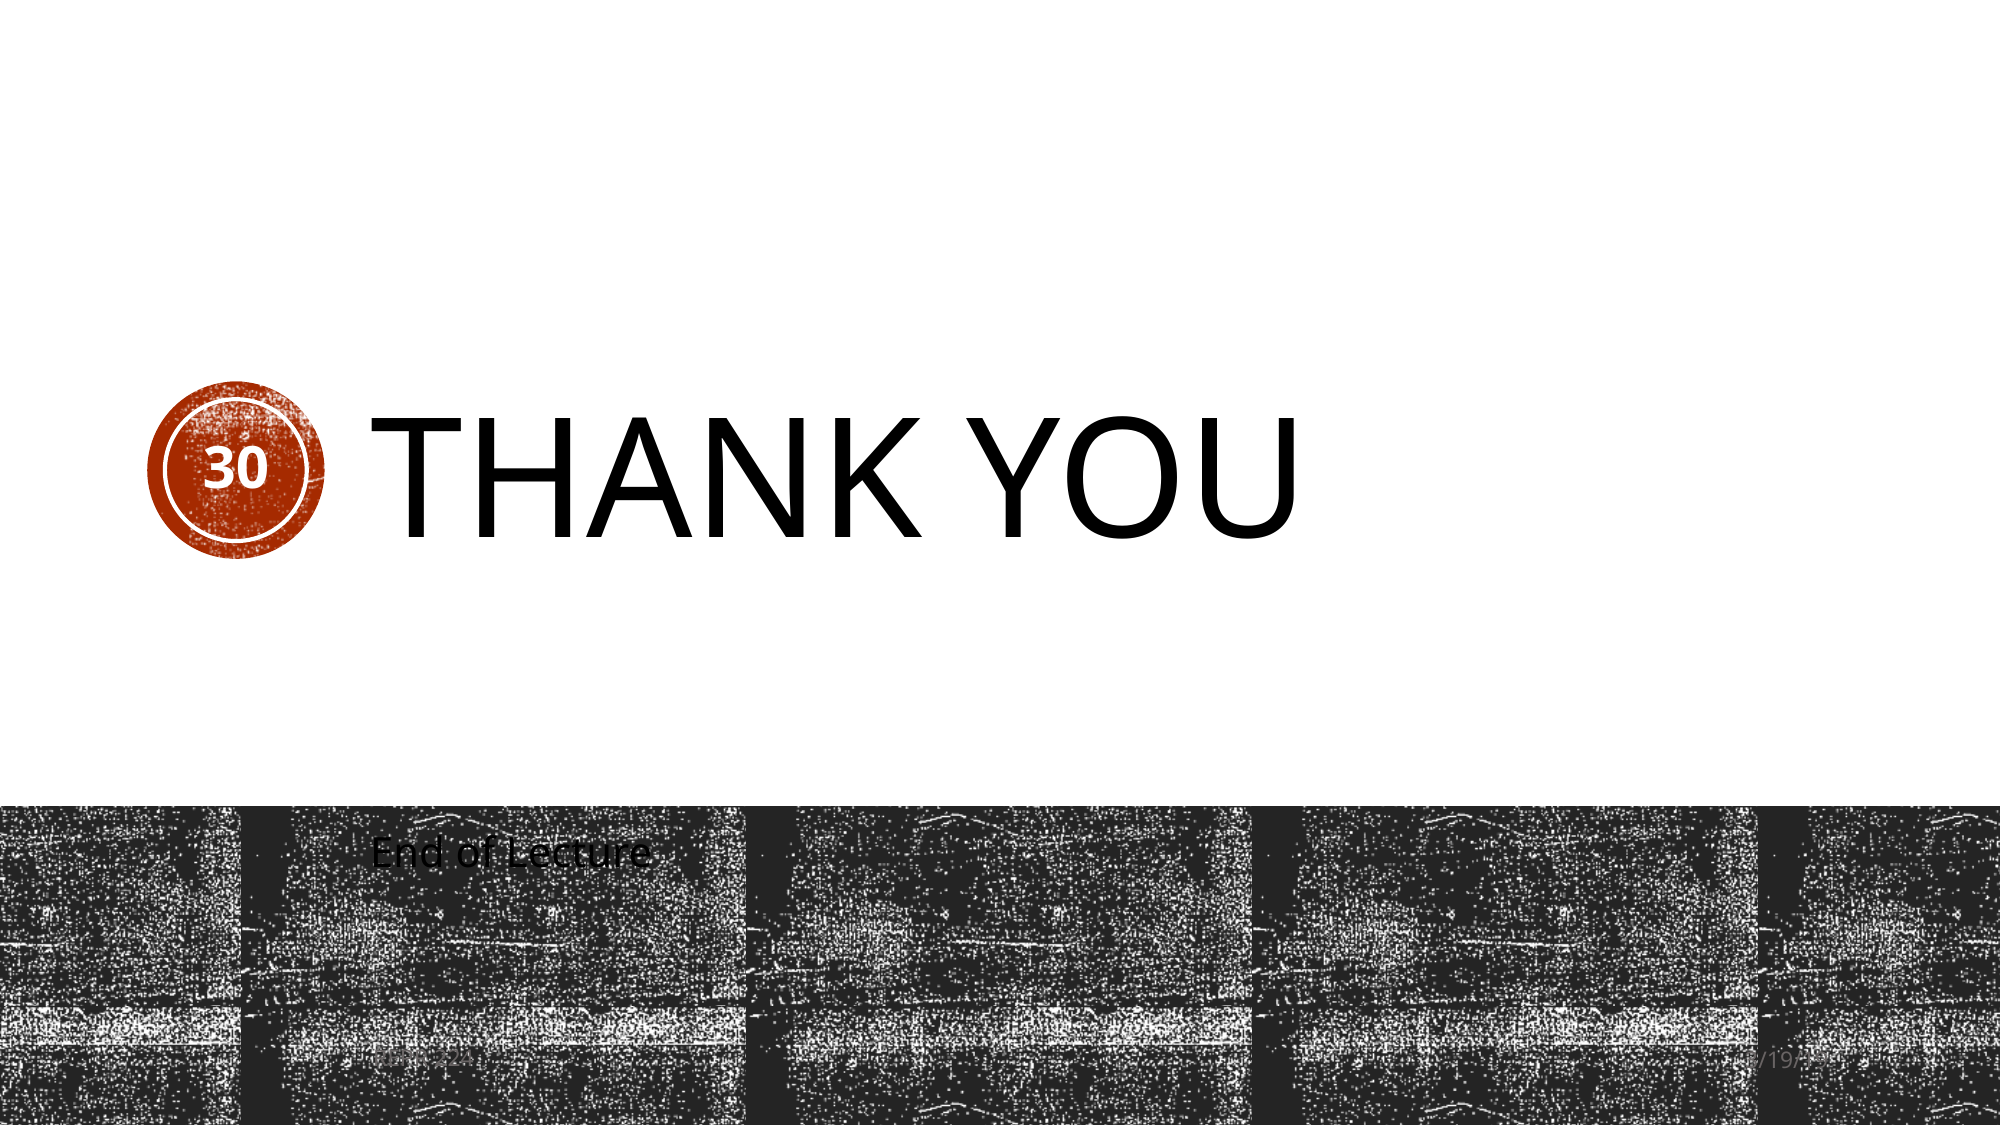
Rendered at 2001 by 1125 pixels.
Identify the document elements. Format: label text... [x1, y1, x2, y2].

slide_number 30 [138, 411, 334, 530]
title Thank you [355, 201, 1878, 779]
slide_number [1409, 1028, 1844, 1089]
footer REPR 224 [358, 1028, 1397, 1089]
list End of Lecture [355, 823, 1841, 999]
